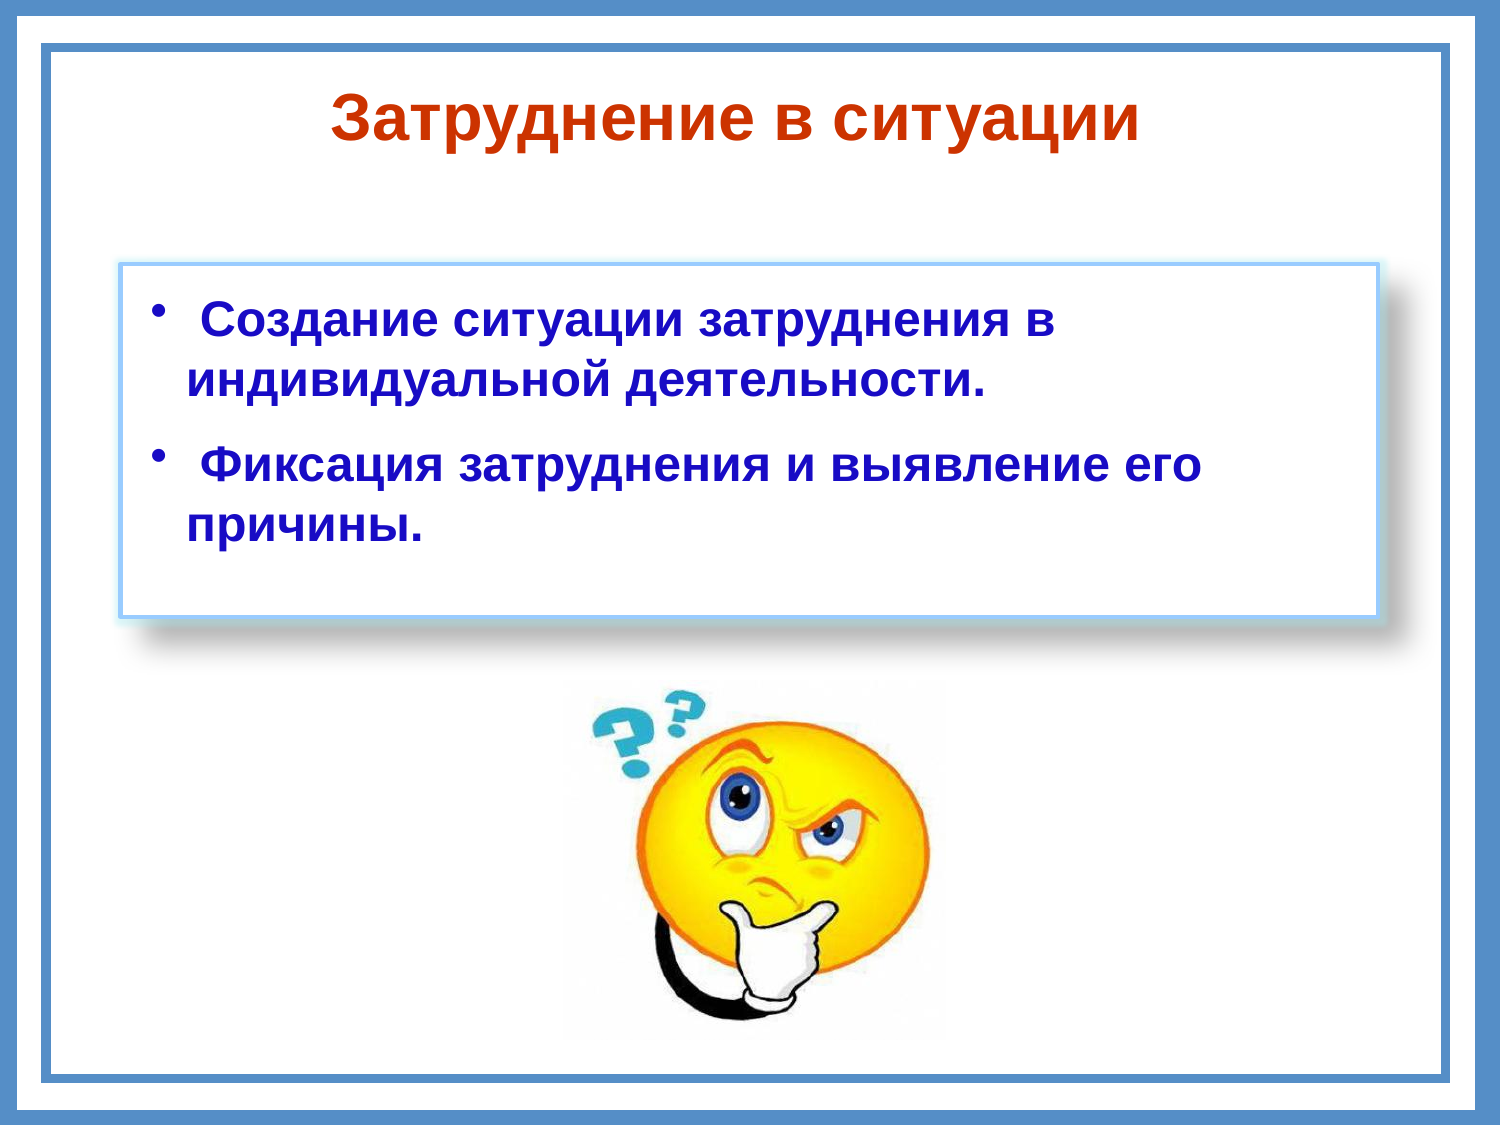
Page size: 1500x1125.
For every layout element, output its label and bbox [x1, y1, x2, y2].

picture [563, 680, 946, 1041]
text_box [1, 0, 1491, 1125]
